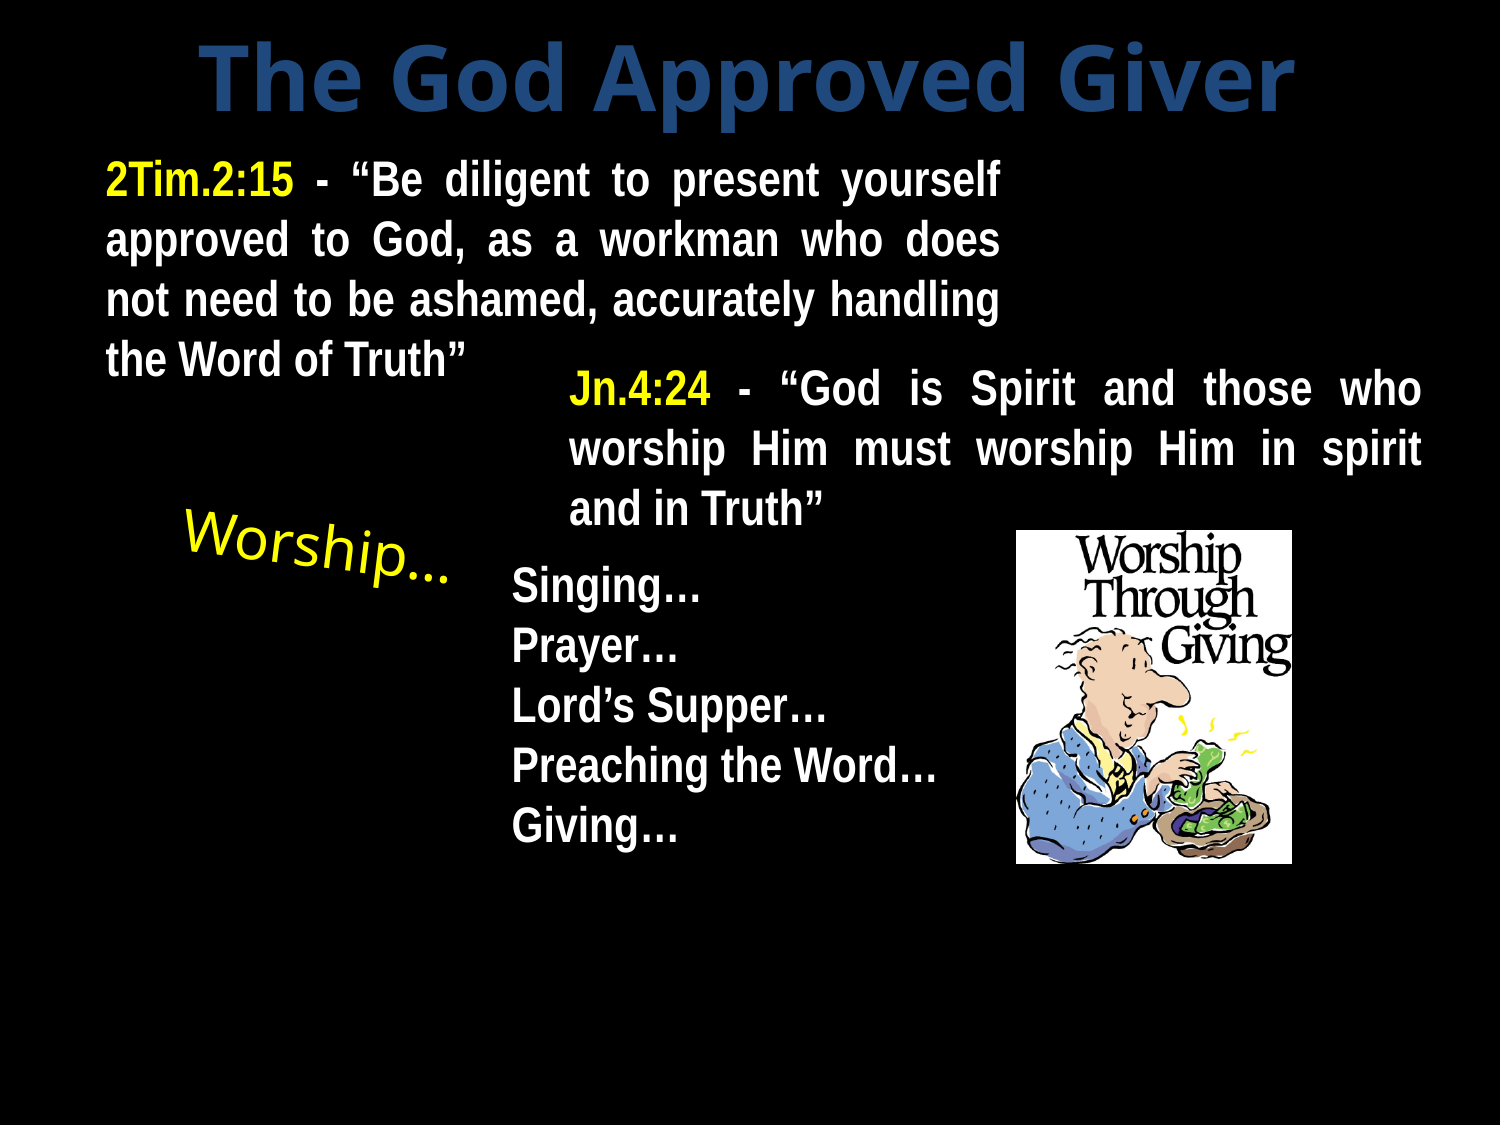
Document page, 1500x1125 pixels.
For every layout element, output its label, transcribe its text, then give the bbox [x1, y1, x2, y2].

text_box Singing… Prayer… Lord’s Supper… Preaching the Word… Giving… [496, 545, 955, 860]
text_box Worship… [163, 483, 475, 606]
picture [1016, 530, 1293, 864]
text_box The God Approved Giver [182, 12, 1314, 138]
text_box 2Tim.2:15 - “Be diligent to present yourself approved to God, as a workman who does not need to be ashamed, accurately handling the Word of Truth” [90, 138, 1016, 394]
text_box Jn.4:24 - “God is Spirit and those who worship Him must worship Him in spirit and in Truth” [554, 348, 1438, 543]
